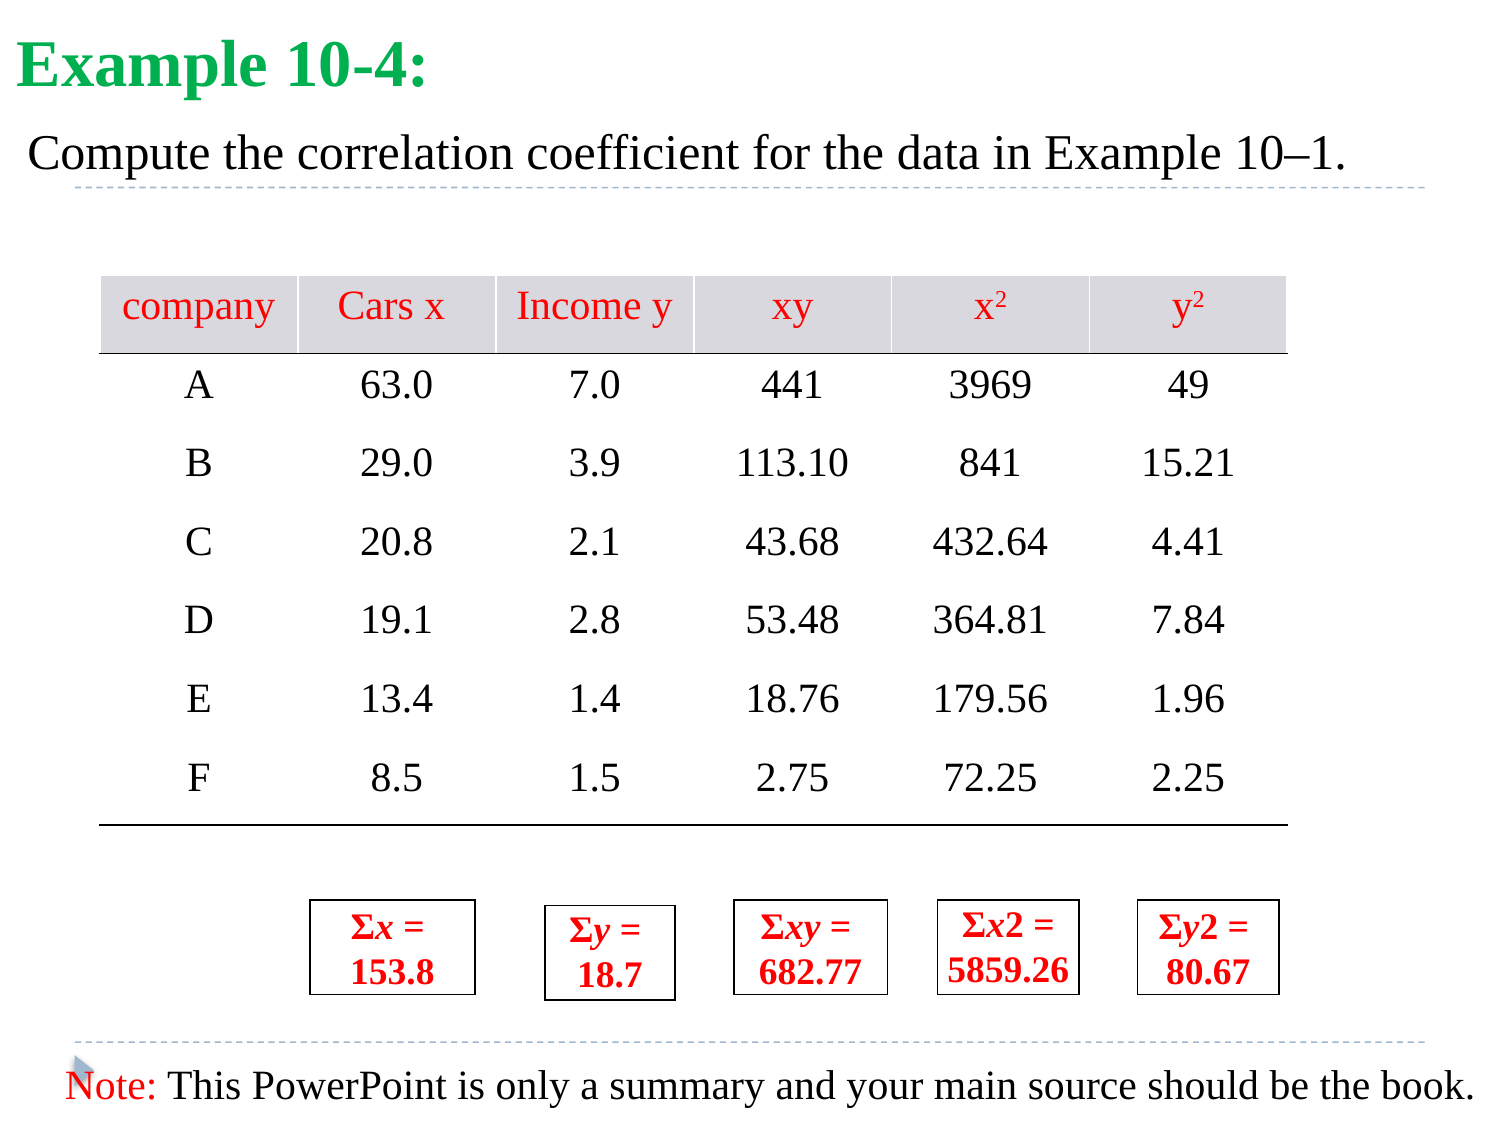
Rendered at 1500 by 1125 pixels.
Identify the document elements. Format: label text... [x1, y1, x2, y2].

table_cell 3969 [892, 354, 1089, 431]
table_cell E [101, 669, 297, 745]
table_cell 18.76 [695, 669, 891, 745]
table_header Cars x [299, 276, 495, 353]
table_cell 3.9 [497, 433, 693, 510]
table_cell 7.84 [1090, 590, 1286, 667]
table_cell F [101, 747, 297, 824]
text_box Compute the correlation coefficient for the data in Example 10–1. [12, 112, 1400, 200]
table_cell 7.0 [497, 354, 693, 431]
table_cell B [101, 433, 297, 510]
text_box Σy = 18.7 [545, 905, 675, 1000]
text_box Σx = 153.8 [309, 900, 475, 995]
table_cell 113.10 [695, 433, 891, 510]
table_cell 1.4 [497, 669, 693, 745]
table_cell 8.5 [299, 747, 495, 824]
table_cell 20.8 [299, 512, 495, 588]
table_cell 2.25 [1090, 747, 1286, 824]
table_cell 2.75 [695, 747, 891, 824]
table_cell 2.8 [497, 590, 693, 667]
text_box Note: This PowerPoint is only a summary and your main source should be the book. [50, 1050, 1500, 1115]
table_cell 432.64 [892, 512, 1089, 588]
table_cell 364.81 [892, 590, 1089, 667]
table_cell 43.68 [695, 512, 891, 588]
table_header y2 [1090, 276, 1286, 353]
table_header Income y [497, 276, 693, 353]
table_cell 53.48 [695, 590, 891, 667]
text_box Σxy = 682.77 [733, 900, 888, 995]
table_cell 441 [695, 354, 891, 431]
text_box Σy2 = 80.67 [1137, 900, 1280, 995]
table_cell 13.4 [299, 669, 495, 745]
table_cell 49 [1090, 354, 1286, 431]
table_cell D [101, 590, 297, 667]
text_box Σx2 = 5859.26 [937, 900, 1080, 995]
table_cell 841 [892, 433, 1089, 510]
table_cell 29.0 [299, 433, 495, 510]
table_cell 1.5 [497, 747, 693, 824]
table_cell 4.41 [1090, 512, 1286, 588]
table_header xy [695, 276, 891, 353]
table_cell C [101, 512, 297, 588]
table_cell 1.96 [1090, 669, 1286, 745]
table_header x2 [892, 276, 1089, 353]
text_box Example 10-4: [1, 12, 446, 108]
table_cell 72.25 [892, 747, 1089, 824]
table_cell 63.0 [299, 354, 495, 431]
table_cell A [101, 354, 297, 431]
table_cell 19.1 [299, 590, 495, 667]
table_cell 2.1 [497, 512, 693, 588]
table_header company [101, 276, 297, 353]
table_cell 15.21 [1090, 433, 1286, 510]
table_cell 179.56 [892, 669, 1089, 745]
